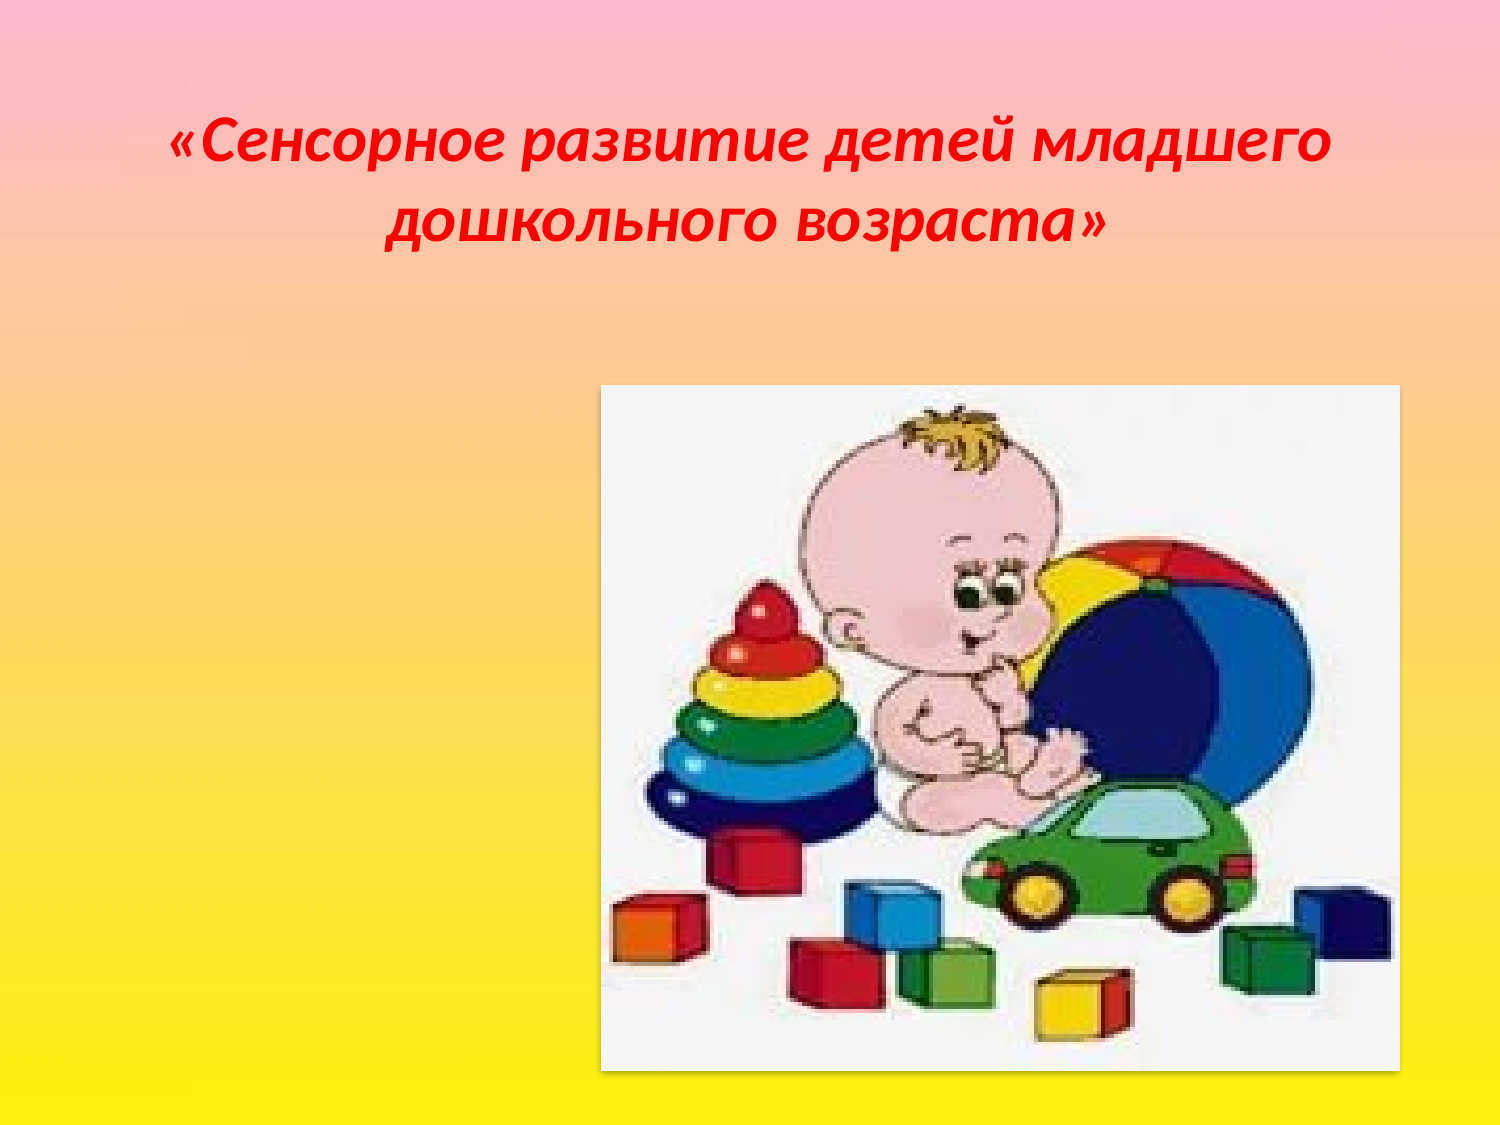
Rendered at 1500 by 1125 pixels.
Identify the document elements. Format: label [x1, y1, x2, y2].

list [601, 385, 1400, 1071]
picture [0, 0, 1500, 1125]
